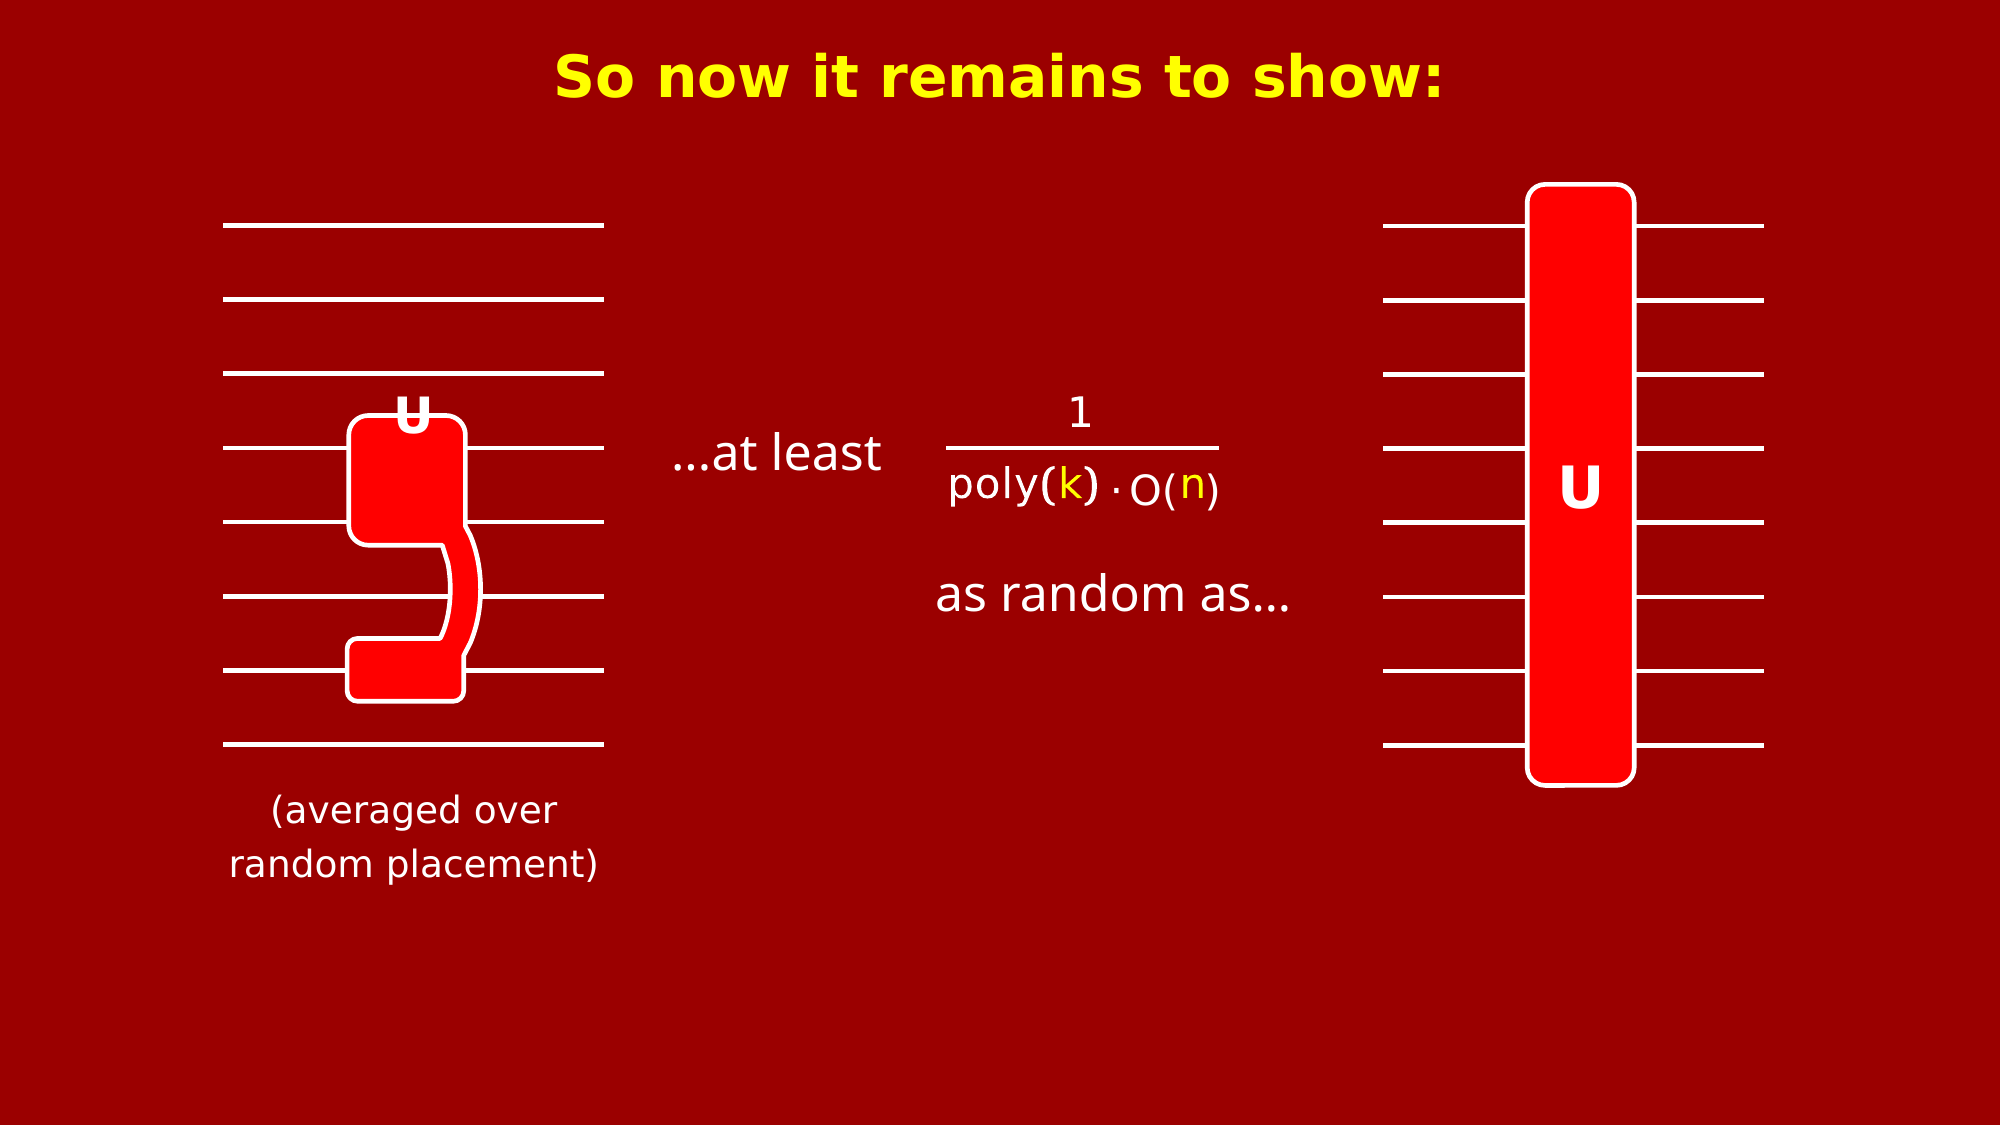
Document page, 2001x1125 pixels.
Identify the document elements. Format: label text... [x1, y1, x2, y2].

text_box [946, 395, 1269, 518]
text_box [223, 225, 605, 745]
text_box (averaged over random placement) [164, 769, 664, 893]
text_box So now it remains to show: [400, 17, 1599, 117]
text_box ...at least [622, 400, 940, 488]
text_box U [1527, 754, 1635, 786]
text_box U [1527, 184, 1635, 224]
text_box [1382, 225, 1765, 746]
text_box as random as… [675, 542, 1306, 629]
